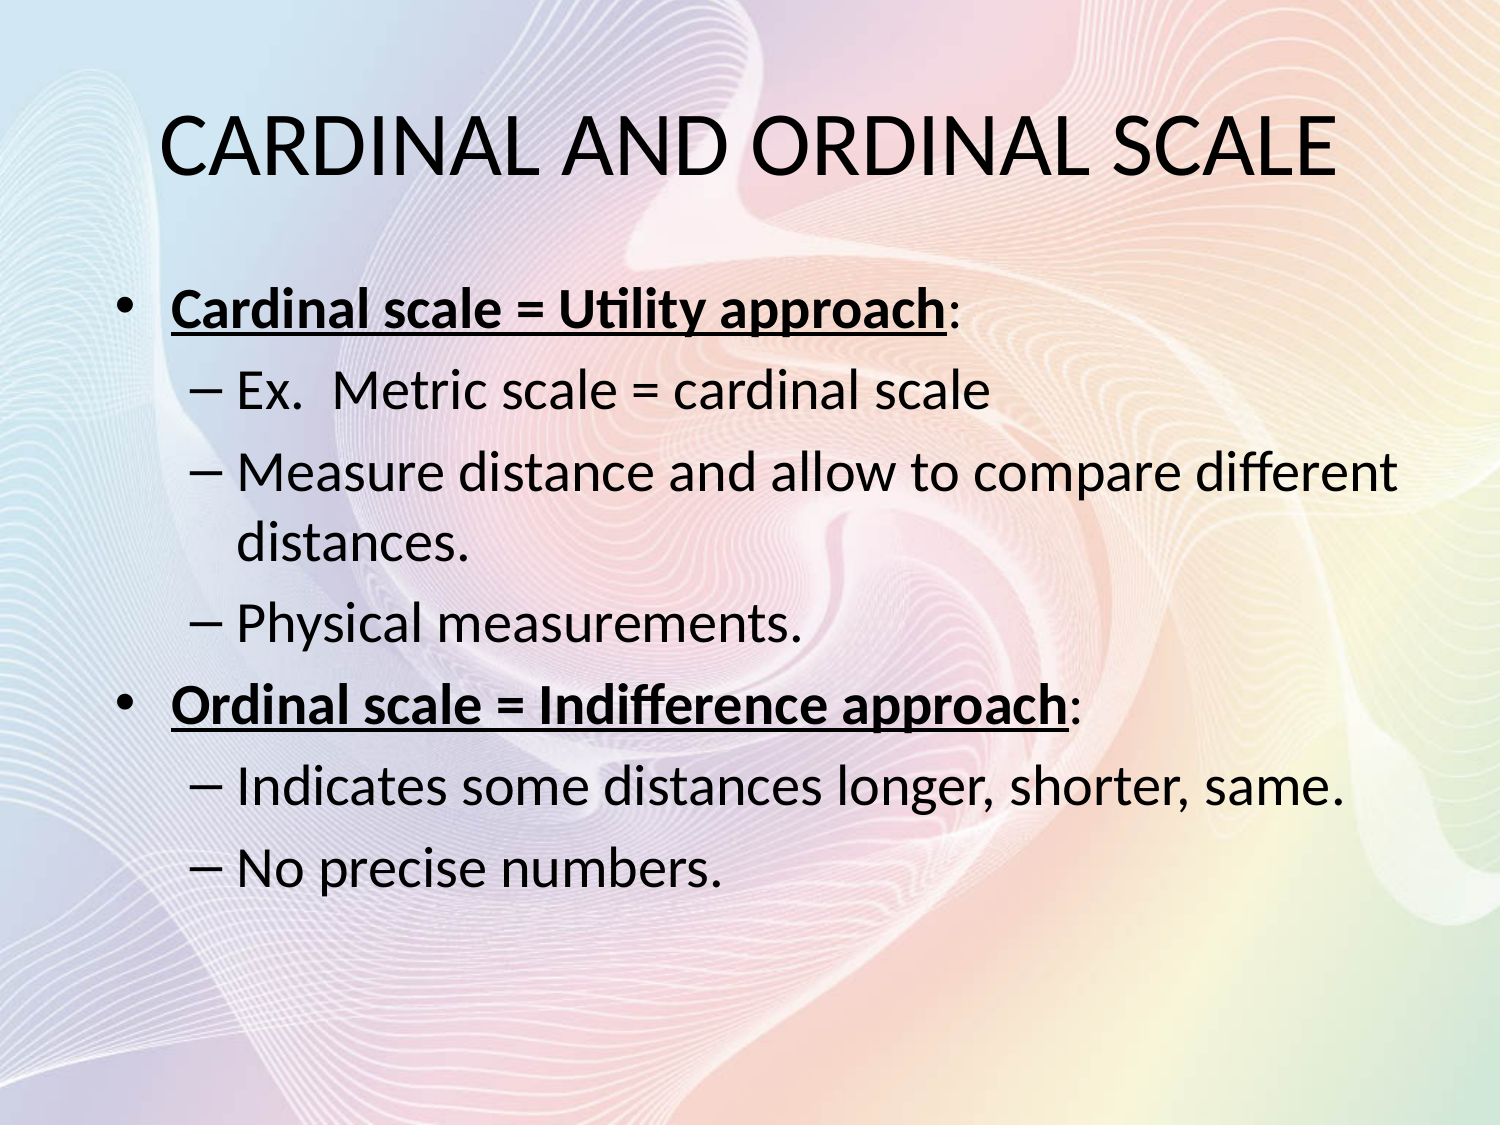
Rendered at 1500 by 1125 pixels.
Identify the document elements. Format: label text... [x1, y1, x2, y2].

picture [0, 0, 1500, 1125]
list Cardinal scale = Utility approach: Ex. Metric scale = cardinal scale Measure distance and allow to compare different distances. Physical measurements. Ordinal scale = Indifference approach: Indicates some distances longer, shorter, same. No precise numbers. [99, 262, 1425, 1038]
title CARDINAL AND ORDINAL SCALE [75, 45, 1425, 233]
